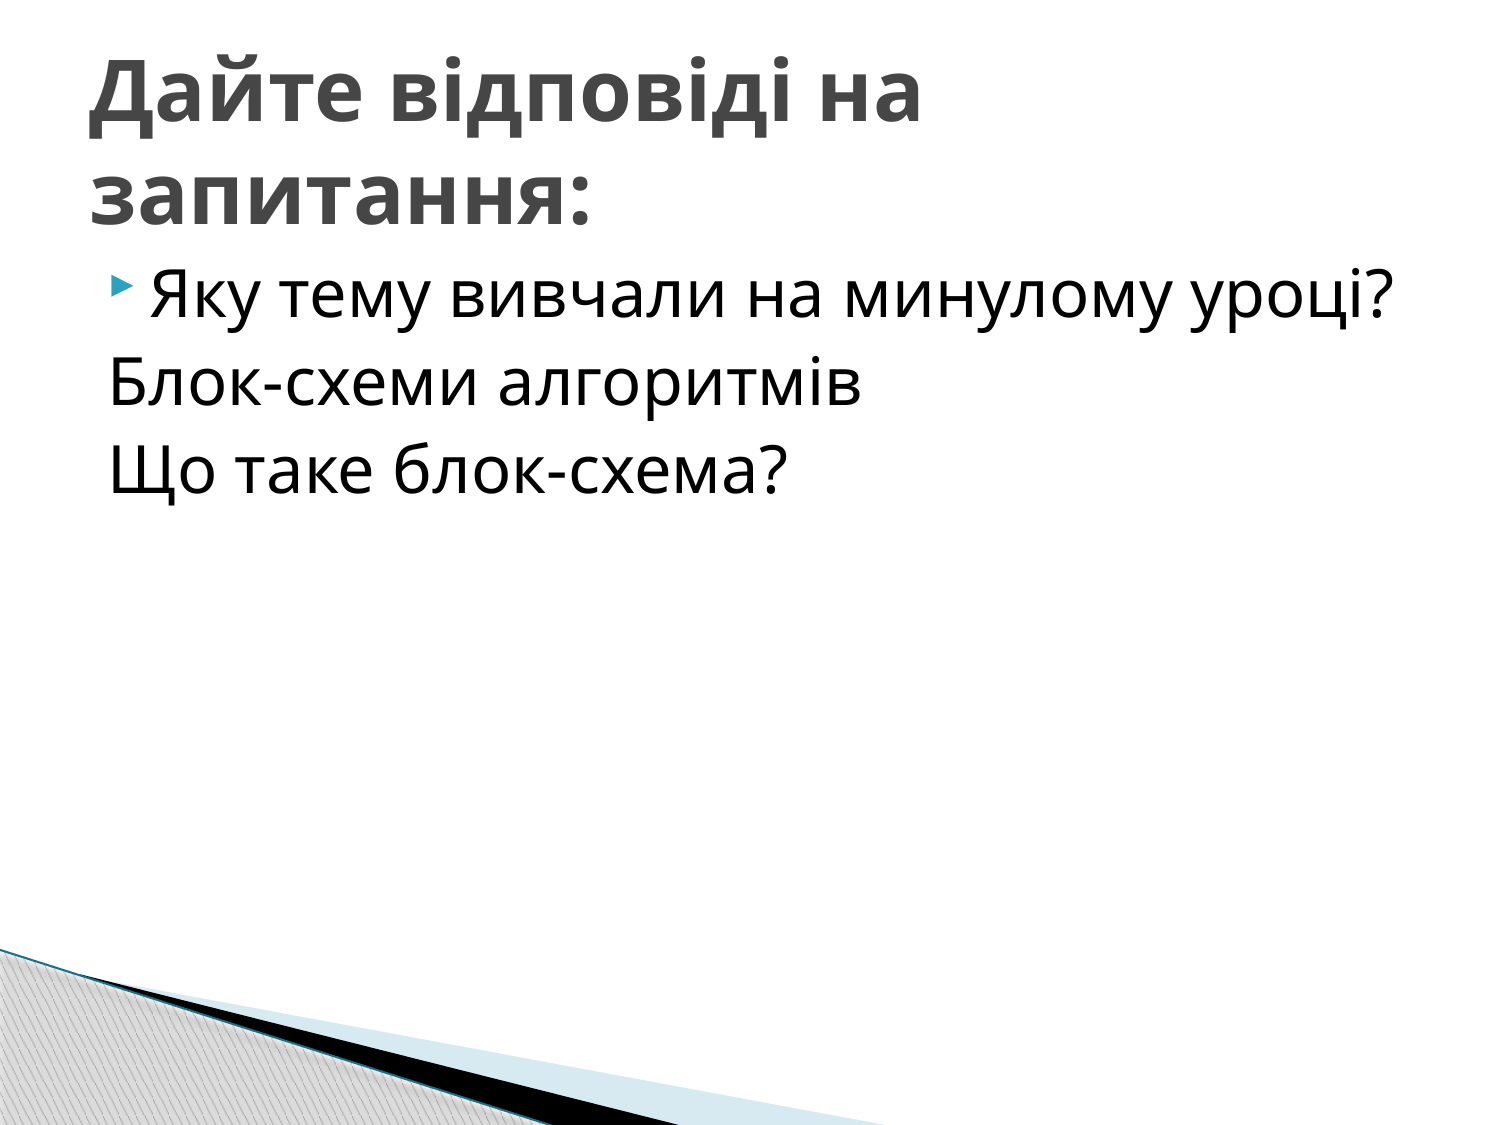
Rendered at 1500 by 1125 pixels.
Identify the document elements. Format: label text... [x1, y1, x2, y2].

list Яку тему вивчали на минулому уроці? Блок-схеми алгоритмів Що таке блок-схема? [75, 243, 1425, 986]
title Дайте відповіді на запитання: [75, 45, 1425, 233]
